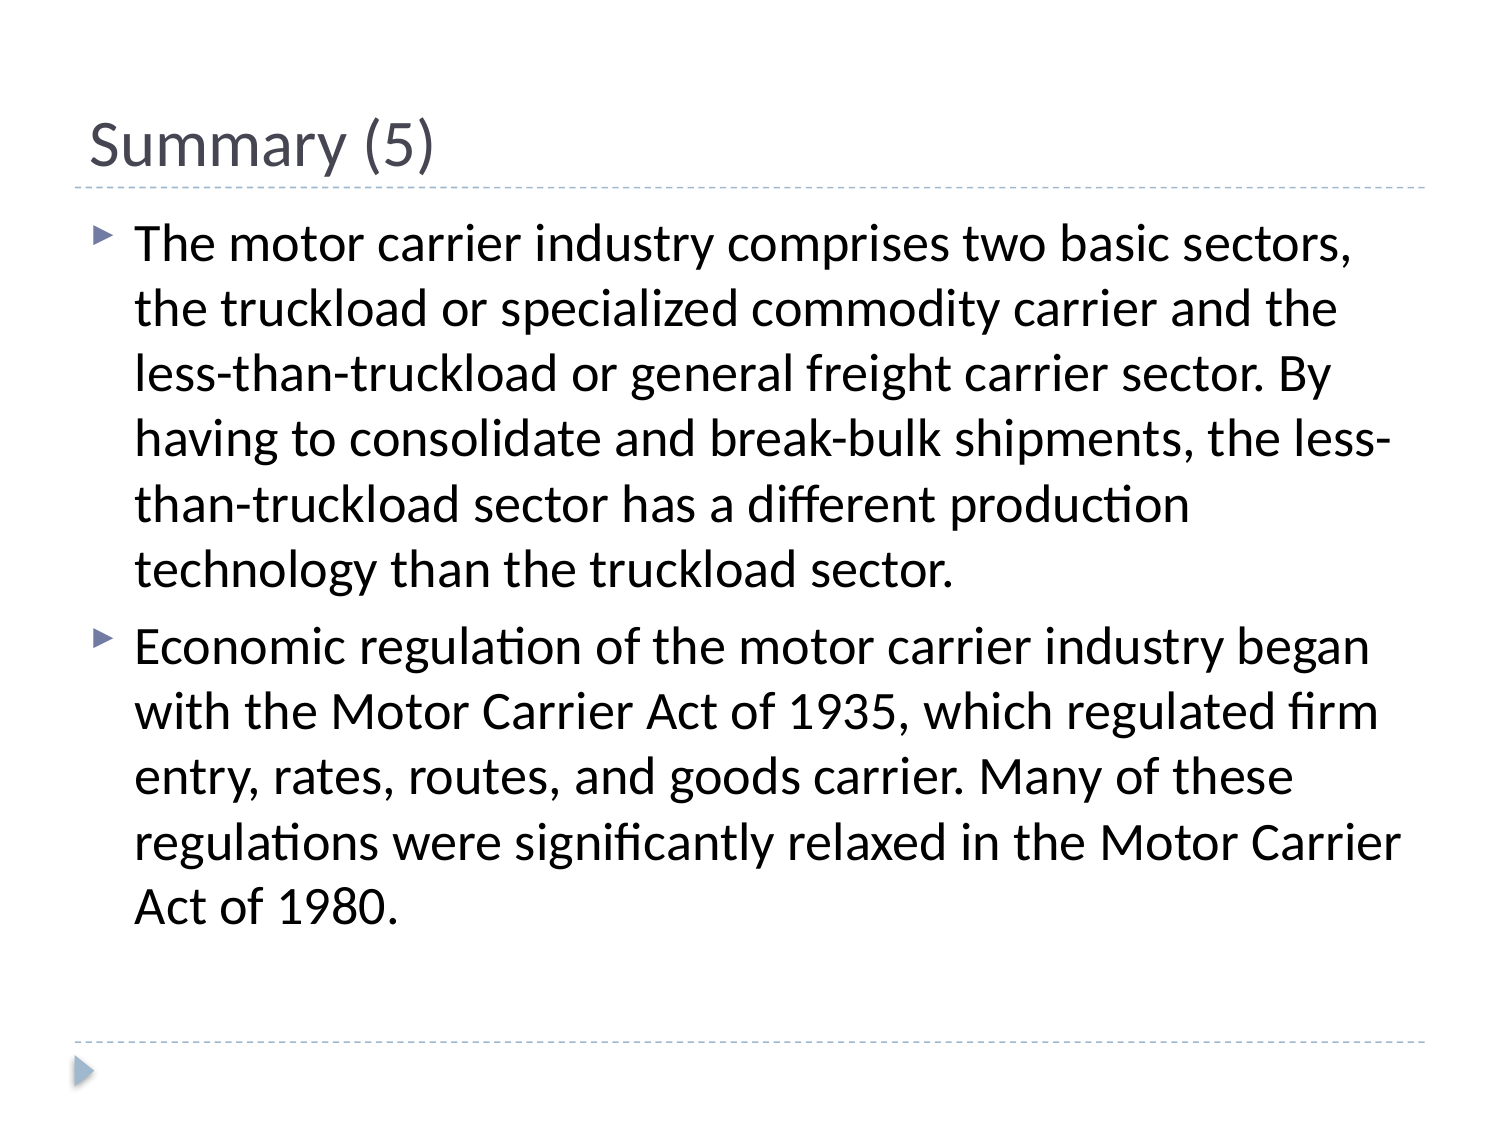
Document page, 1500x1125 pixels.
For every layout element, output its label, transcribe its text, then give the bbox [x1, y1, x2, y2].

list The motor carrier industry comprises two basic sectors, the truckload or specialized commodity carrier and the less-than-truckload or general freight carrier sector. By having to consolidate and break-bulk shipments, the less-than-truckload sector has a different production technology than the truckload sector. Economic regulation of the motor carrier industry began with the Motor Carrier Act of 1935, which regulated firm entry, rates, routes, and goods carrier. Many of these regulations were significantly relaxed in the Motor Carrier Act of 1980. [75, 200, 1425, 1010]
title Summary (5) [75, 24, 1425, 188]
